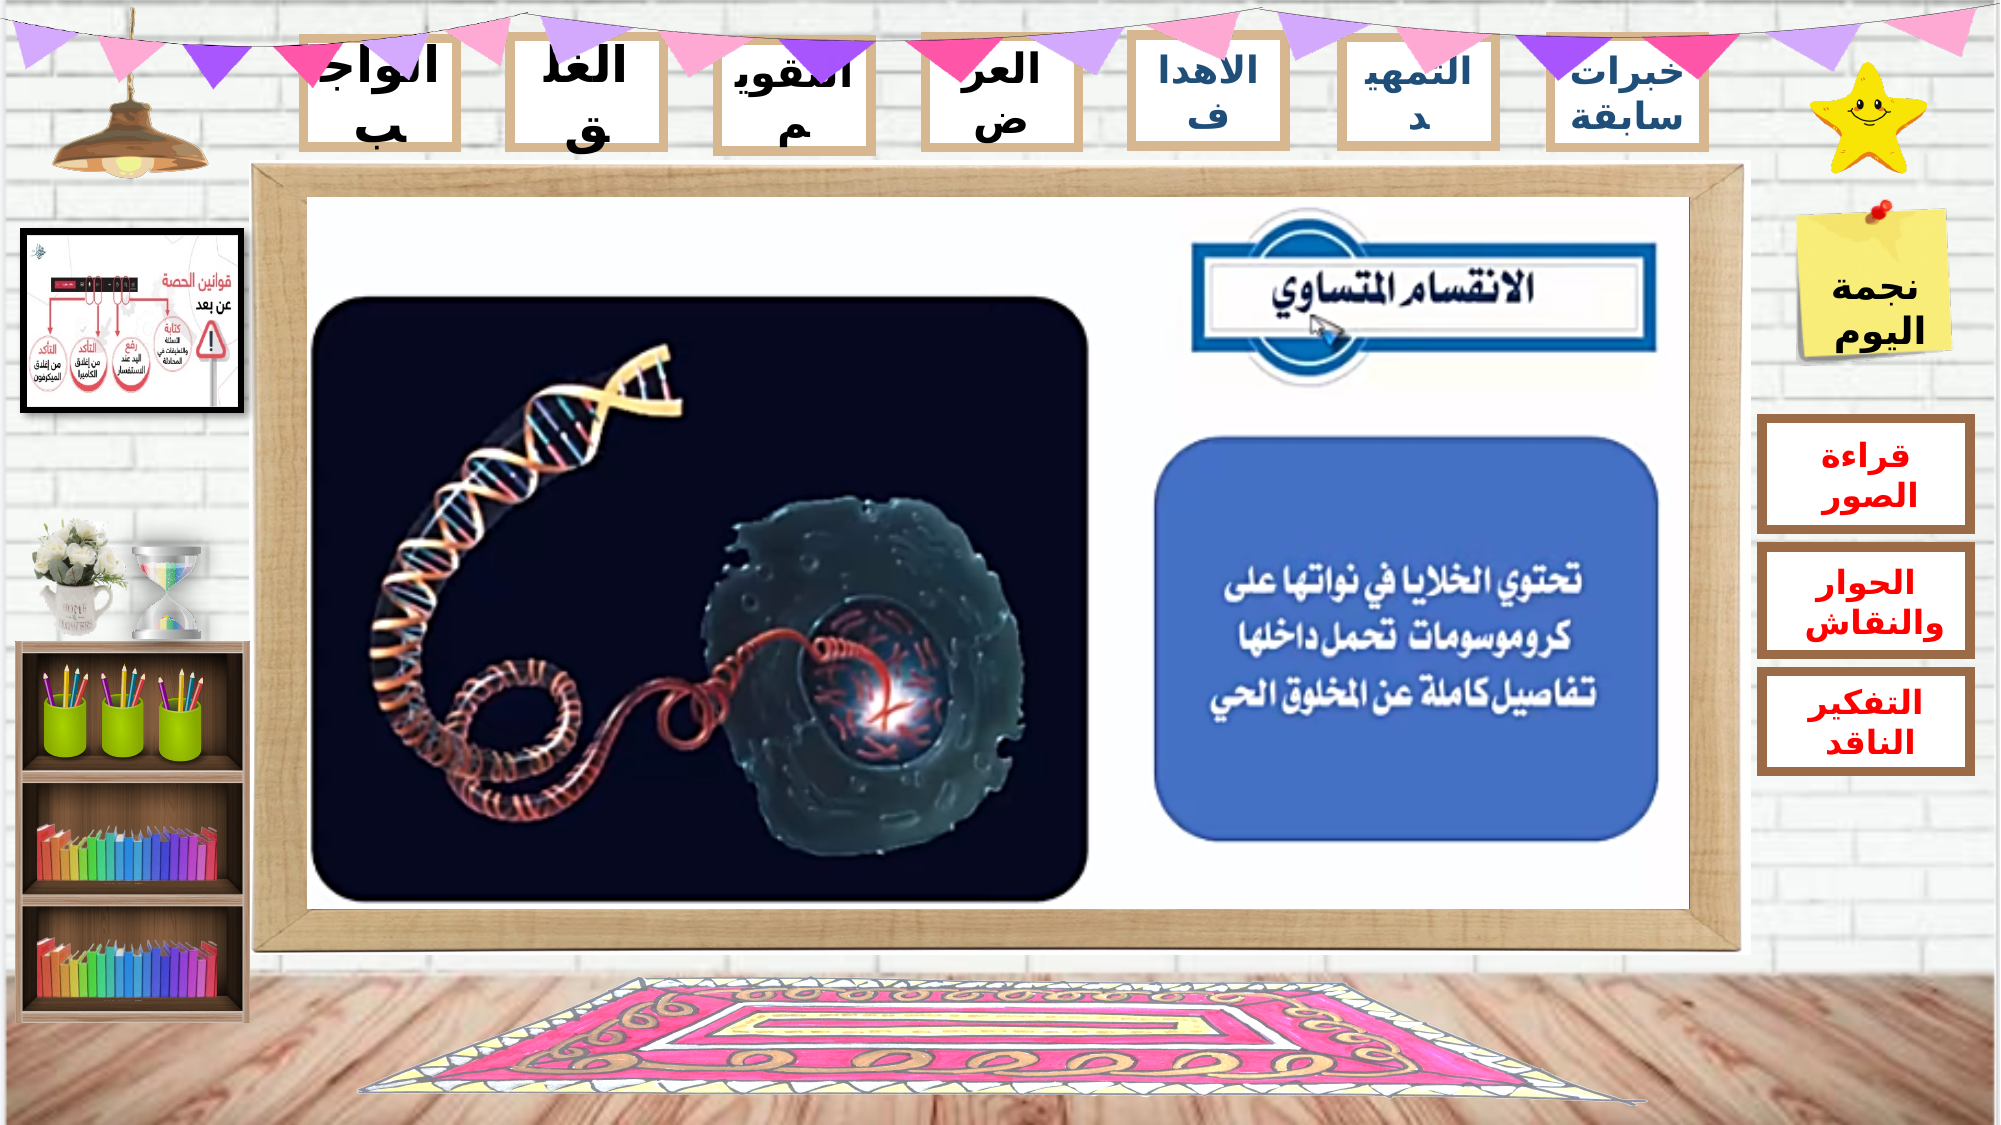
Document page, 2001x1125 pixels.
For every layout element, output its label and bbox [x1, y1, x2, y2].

picture [0, 0, 2000, 1125]
text_box [1762, 418, 1971, 772]
